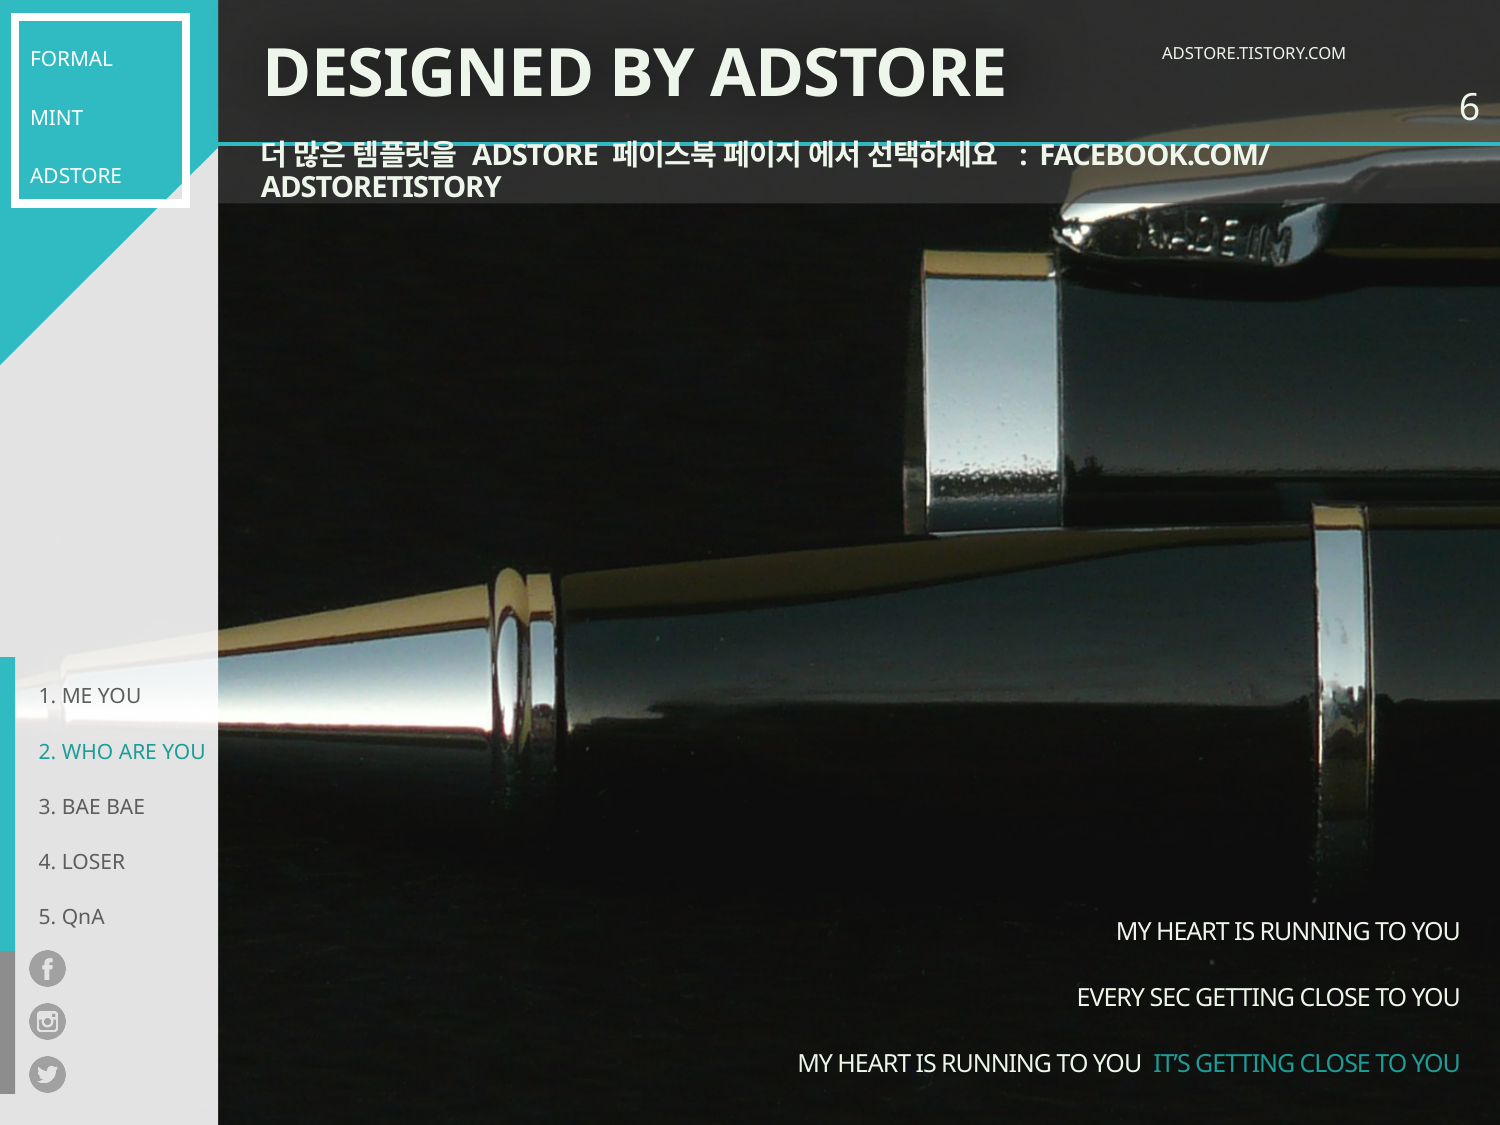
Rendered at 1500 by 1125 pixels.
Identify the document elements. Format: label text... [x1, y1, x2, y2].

slide_number 6 [1370, 78, 1496, 139]
list FORMAL MINT ADSTORE [11, 13, 190, 208]
list 더 많은 템플릿을 ADSTORE 페이스북 페이지 에서 선택하세요 : FACEBOOK.COM/ADSTORETISTORY [245, 150, 1500, 194]
text_box [0, 952, 16, 1095]
text_box [0, 656, 16, 952]
footer ADSTORE.TISTORY.COM [1195, 32, 1500, 74]
text_box 1. ME YOU 2. WHO ARE YOU 3. BAE BAE 4. LOSER 5. QnA [23, 662, 233, 937]
title DESIGNED BY ADSTORE [247, 29, 1128, 120]
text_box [29, 950, 66, 1093]
list MY HEART IS RUNNING TO YOU EVERY SEC GETTING CLOSE TO YOU MY HEART IS RUNNING TO YOU IT’S GETTING CLOSE TO YOU [245, 893, 1476, 1094]
picture [219, 204, 1500, 1125]
